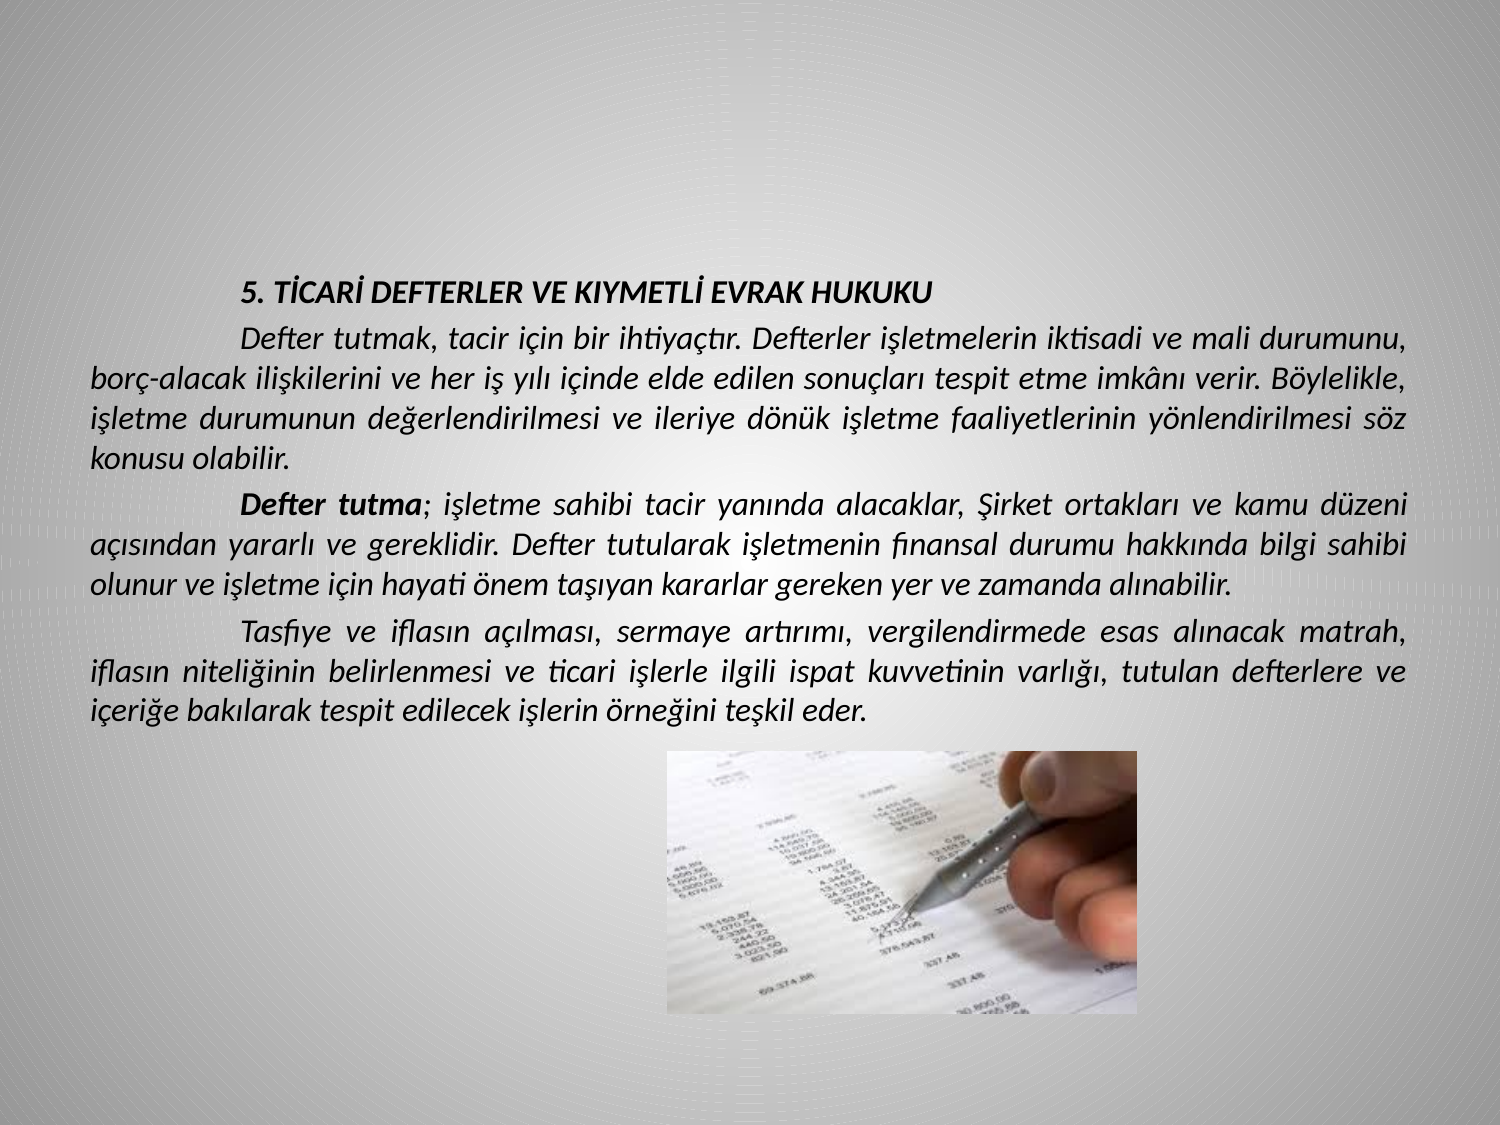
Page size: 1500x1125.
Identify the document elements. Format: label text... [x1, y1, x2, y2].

picture [666, 751, 1137, 1015]
list 5. TİCARİ DEFTERLER VE KIYMETLİ EVRAK HUKUKU Defter tutmak, tacir için bir ihtiyaçtır. Defterler işletmelerin iktisadi ve mali durumunu, borç-alacak ilişkilerini ve her iş yılı içinde elde edilen sonuçları tespit etme imkânı verir. Böylelikle, işletme durumunun değerlendirilmesi ve ileriye dönük işletme faaliyetlerinin yönlendirilmesi söz konusu olabilir. Defter tutma; işletme sahibi tacir yanında alacaklar, Şirket ortakları ve kamu düzeni açısından yararlı ve gereklidir. Defter tutularak işletmenin finansal durumu hakkında bilgi sahibi olunur ve işletme için hayati önem taşıyan kararlar gereken yer ve zamanda alınabilir. Tasfiye ve iflasın açılması, sermaye artırımı, vergilendirmede esas alınacak matrah, iflasın niteliğinin belirlenmesi ve ticari işlerle ilgili ispat kuvvetinin varlığı, tutulan defterlere ve içeriğe bakılarak tespit edilecek işlerin örneğini teşkil eder. [75, 262, 1425, 1005]
